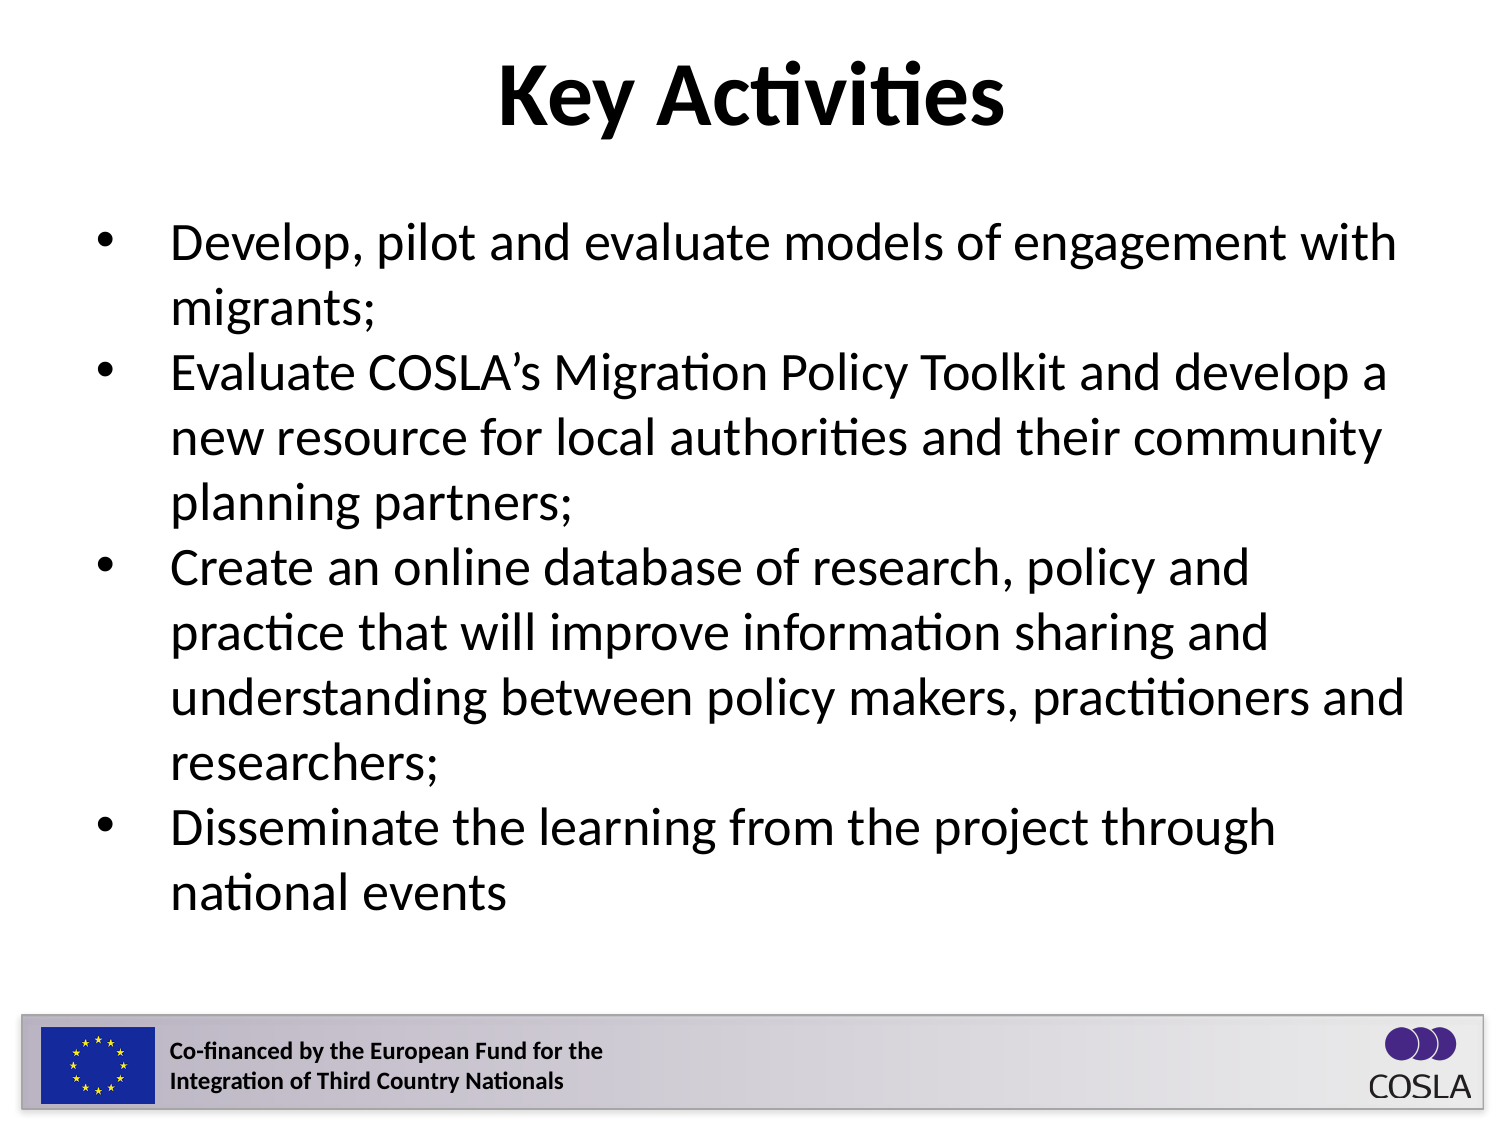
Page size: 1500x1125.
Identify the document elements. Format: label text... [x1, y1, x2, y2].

text_box Key Activities [21, 25, 1485, 151]
picture [1369, 1027, 1472, 1099]
text_box Develop, pilot and evaluate models of engagement with migrants; Evaluate COSLA’s Migration Policy Toolkit and develop a new resource for local authorities and their community planning partners; Create an online database of research, policy and practice that will improve information sharing and understanding between policy makers, practitioners and researchers; Disseminate the learning from the project through national events [81, 199, 1424, 929]
text_box [21, 1014, 1484, 1110]
picture [40, 1027, 156, 1104]
text_box Co-financed by the European Fund for the Integration of Third Country Nationals [157, 1027, 629, 1102]
